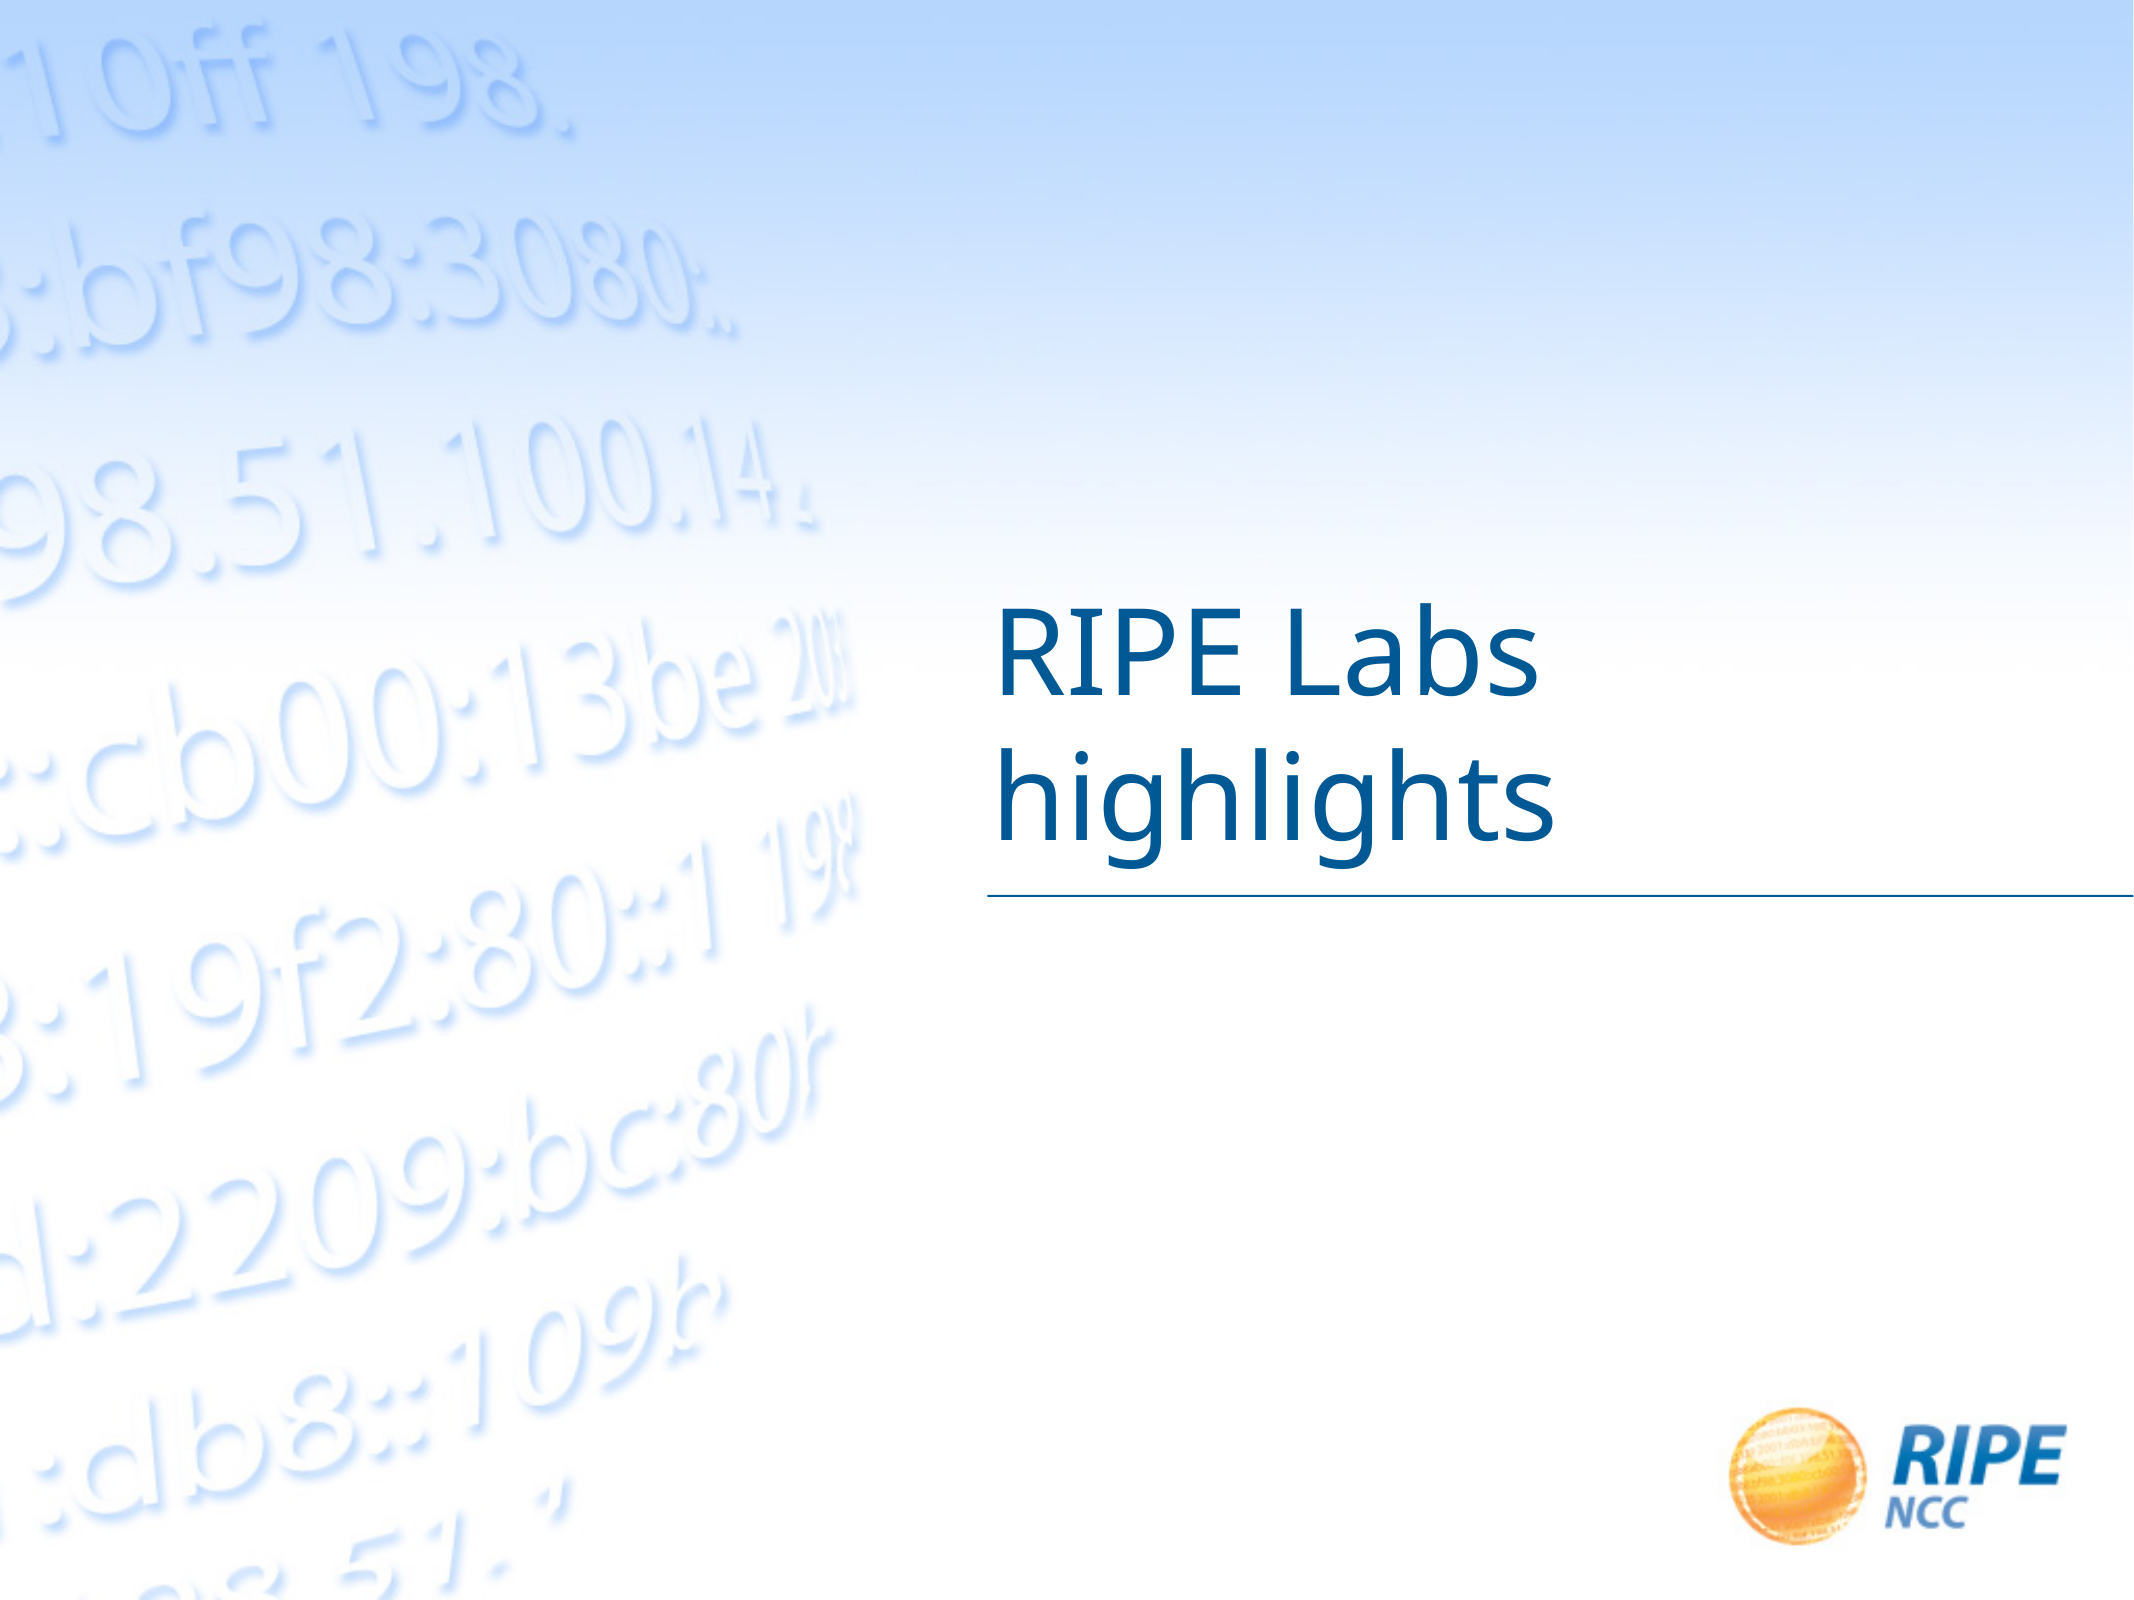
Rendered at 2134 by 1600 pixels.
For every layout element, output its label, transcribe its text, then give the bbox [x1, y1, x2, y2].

picture [0, 0, 2134, 1600]
title RIPE Labs highlights [982, 418, 2080, 874]
